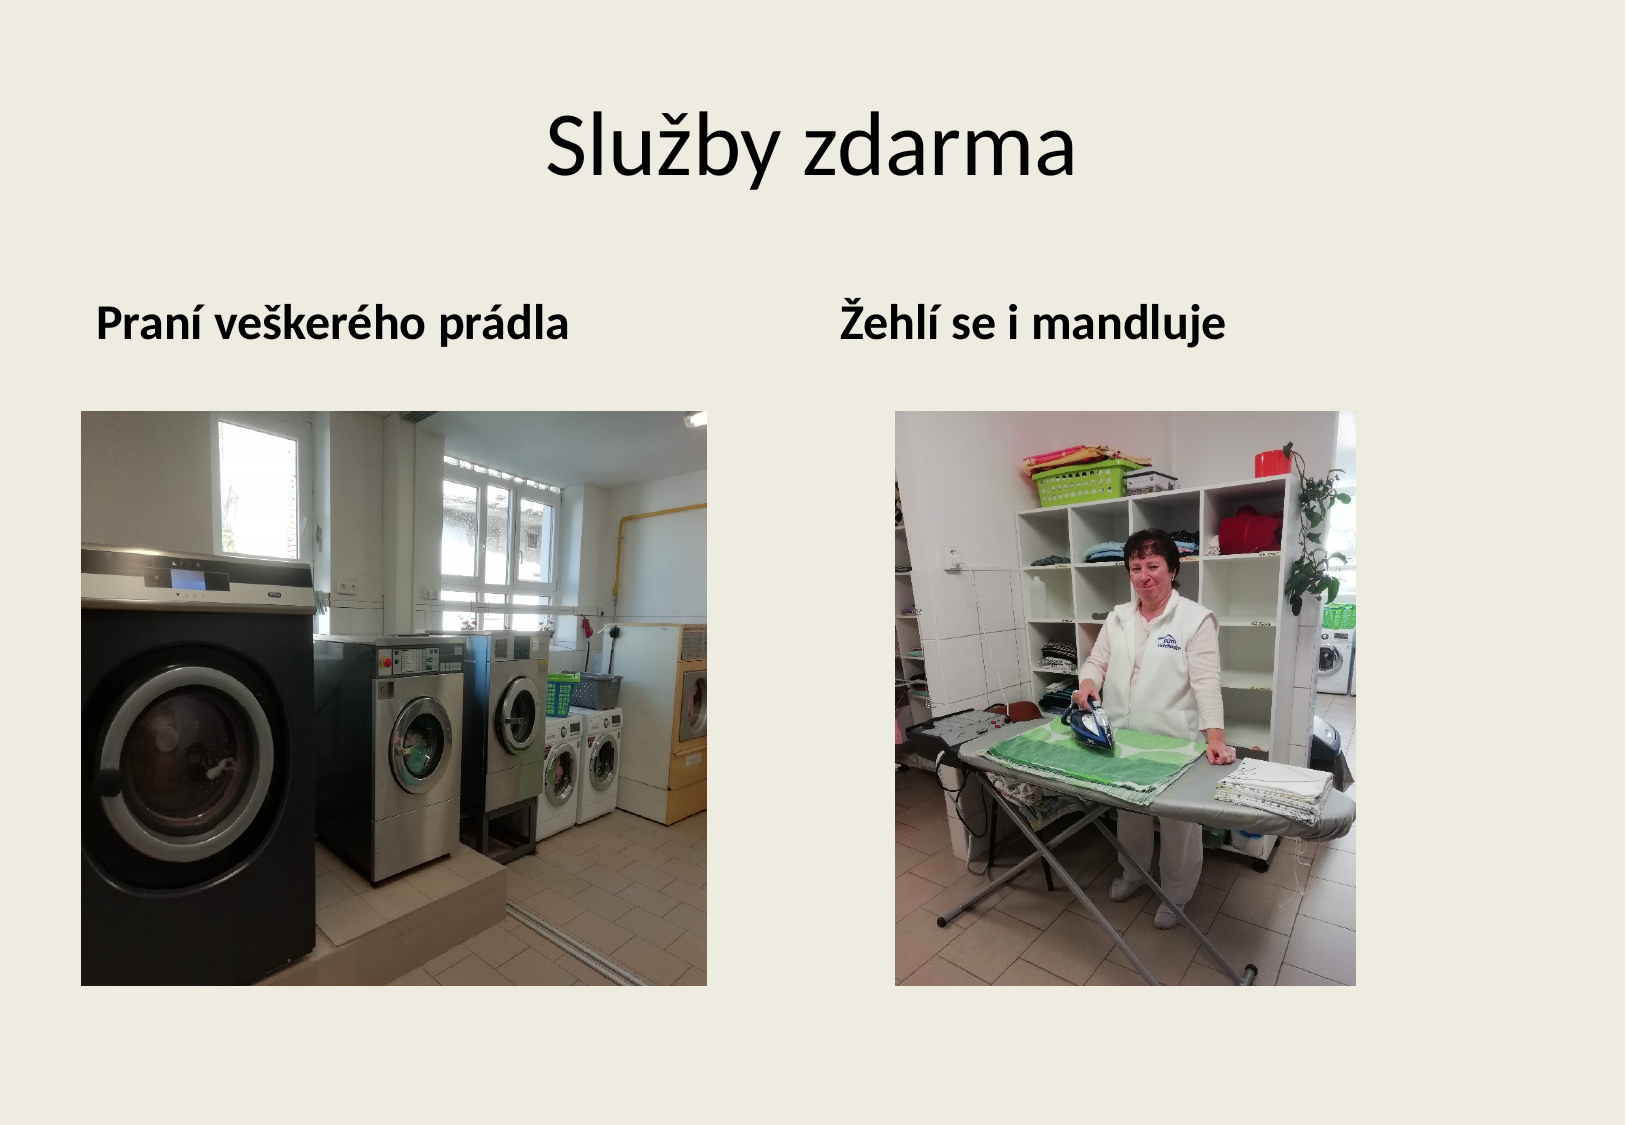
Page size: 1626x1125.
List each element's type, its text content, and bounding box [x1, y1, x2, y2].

list Žehlí se i mandluje [825, 251, 1544, 357]
list Praní veškerého prádla [81, 251, 800, 357]
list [80, 411, 707, 986]
title Služby zdarma [81, 45, 1544, 233]
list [894, 411, 1357, 986]
